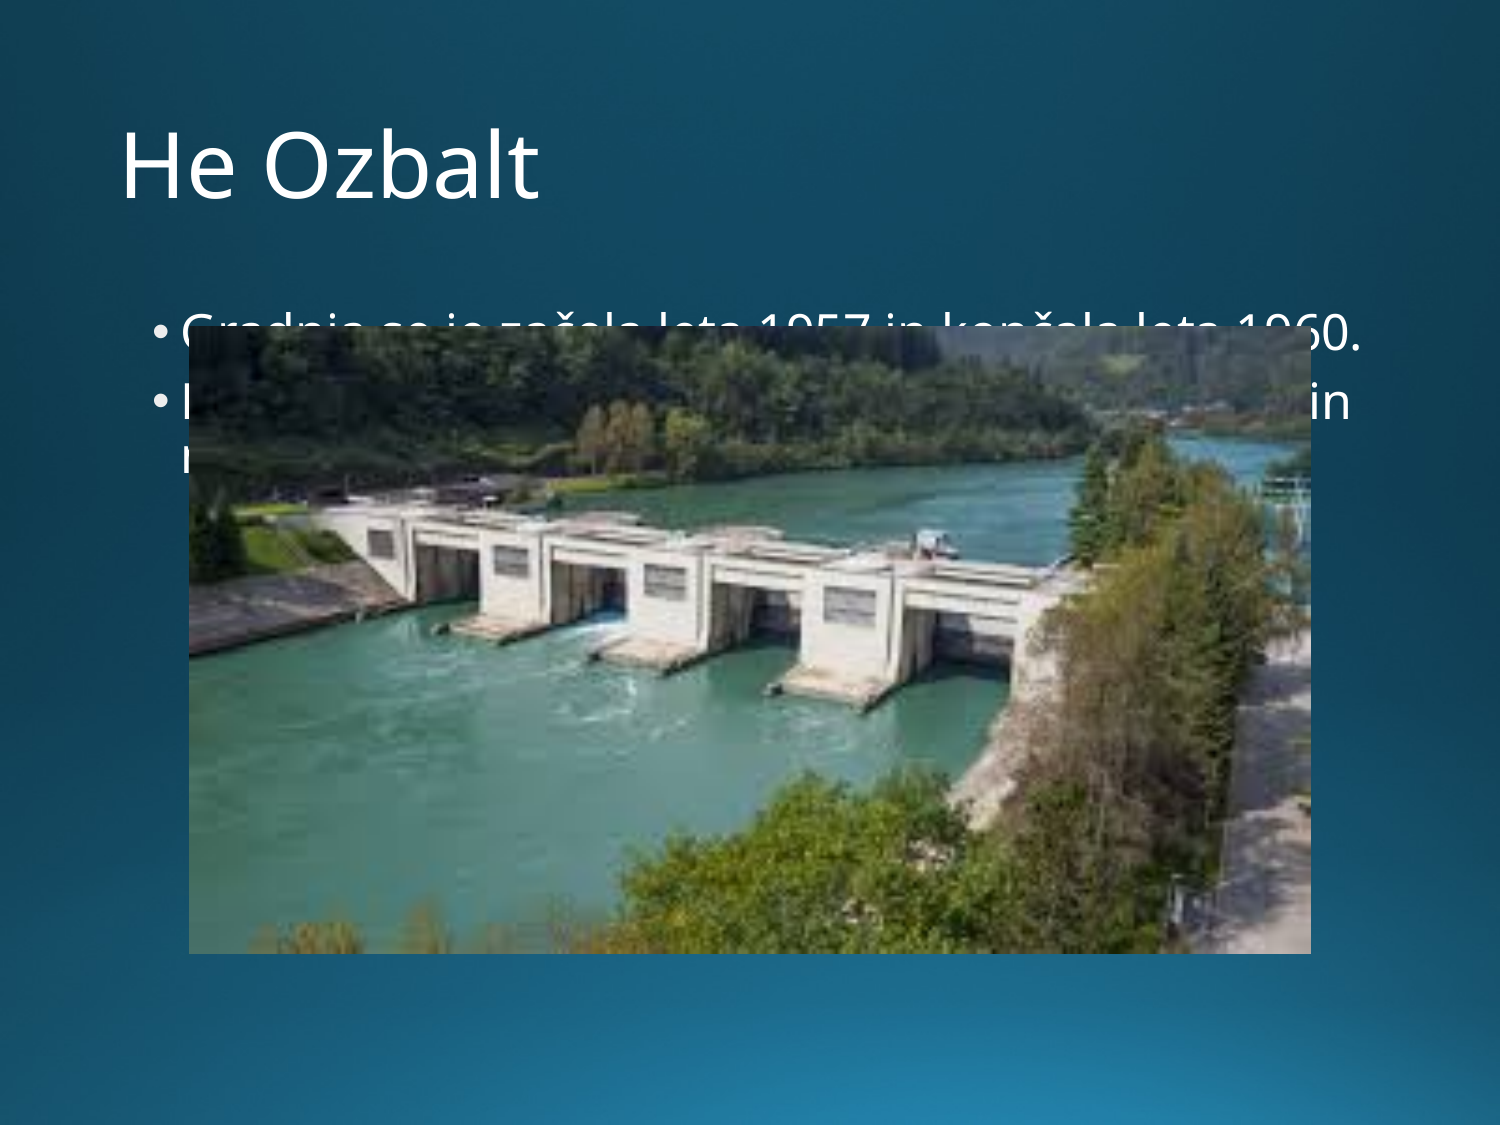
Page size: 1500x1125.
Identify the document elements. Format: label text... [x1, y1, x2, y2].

title He Ozbalt [103, 59, 1397, 278]
list Gradnja se je začela leta 1957 in končala leta 1960. Elektrarna lahko deluje z največjo močjo 73 MW in na leto proizvede 305 milijonov kWh. [137, 299, 1397, 1014]
picture [0, 0, 1500, 1125]
